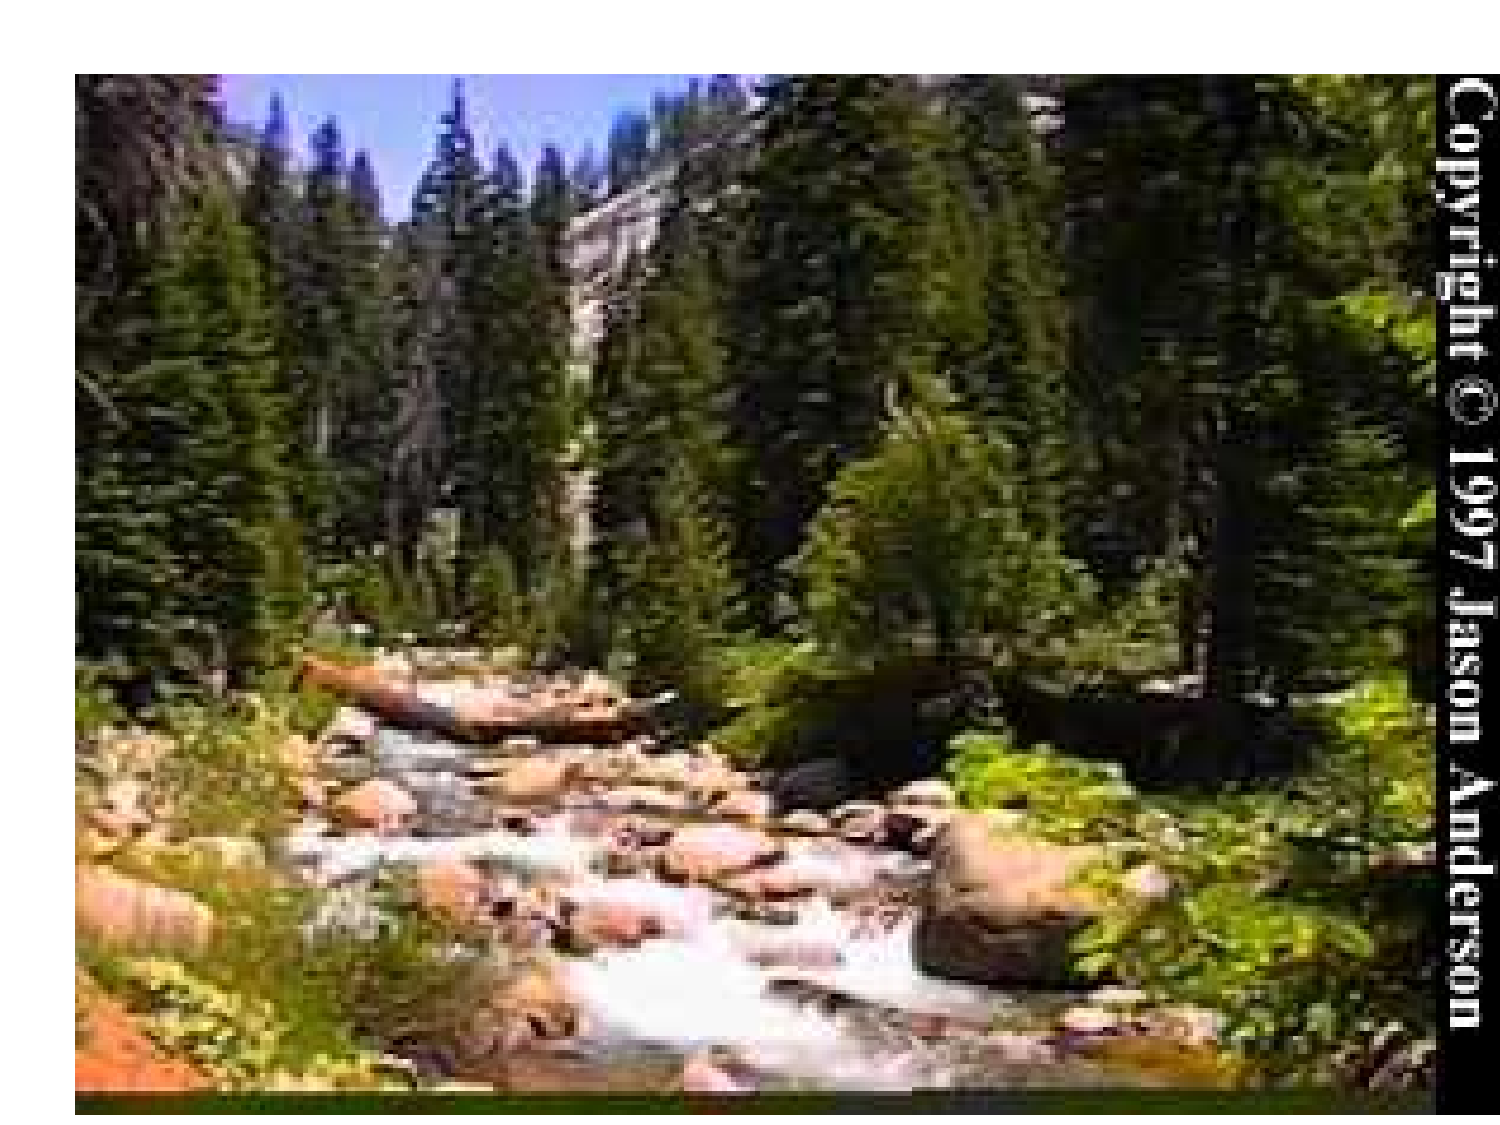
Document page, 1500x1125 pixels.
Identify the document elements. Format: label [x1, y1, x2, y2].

picture [74, 74, 1500, 1115]
